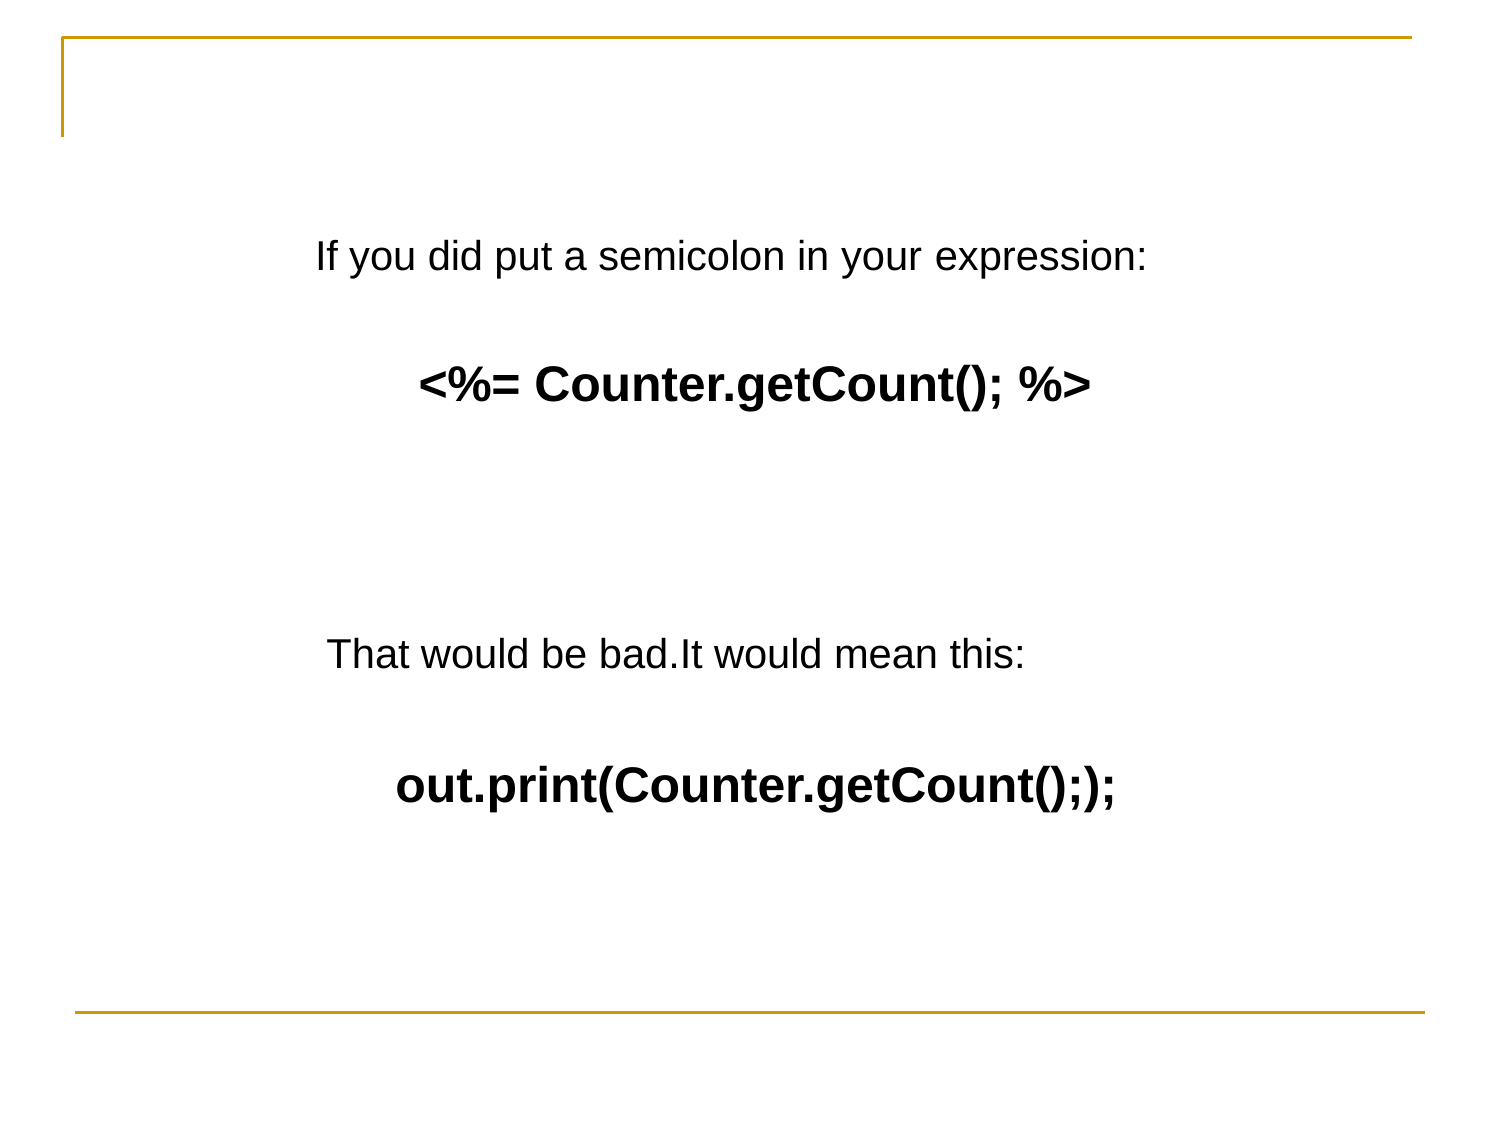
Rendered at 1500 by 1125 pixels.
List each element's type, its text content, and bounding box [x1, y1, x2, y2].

text_box That would be bad.It would mean this: out.print(Counter.getCount();); [324, 624, 1126, 813]
text_box <%= Counter.getCount(); %> [416, 349, 1098, 412]
title If you did put a semicolon in your expression: [312, 226, 1152, 417]
